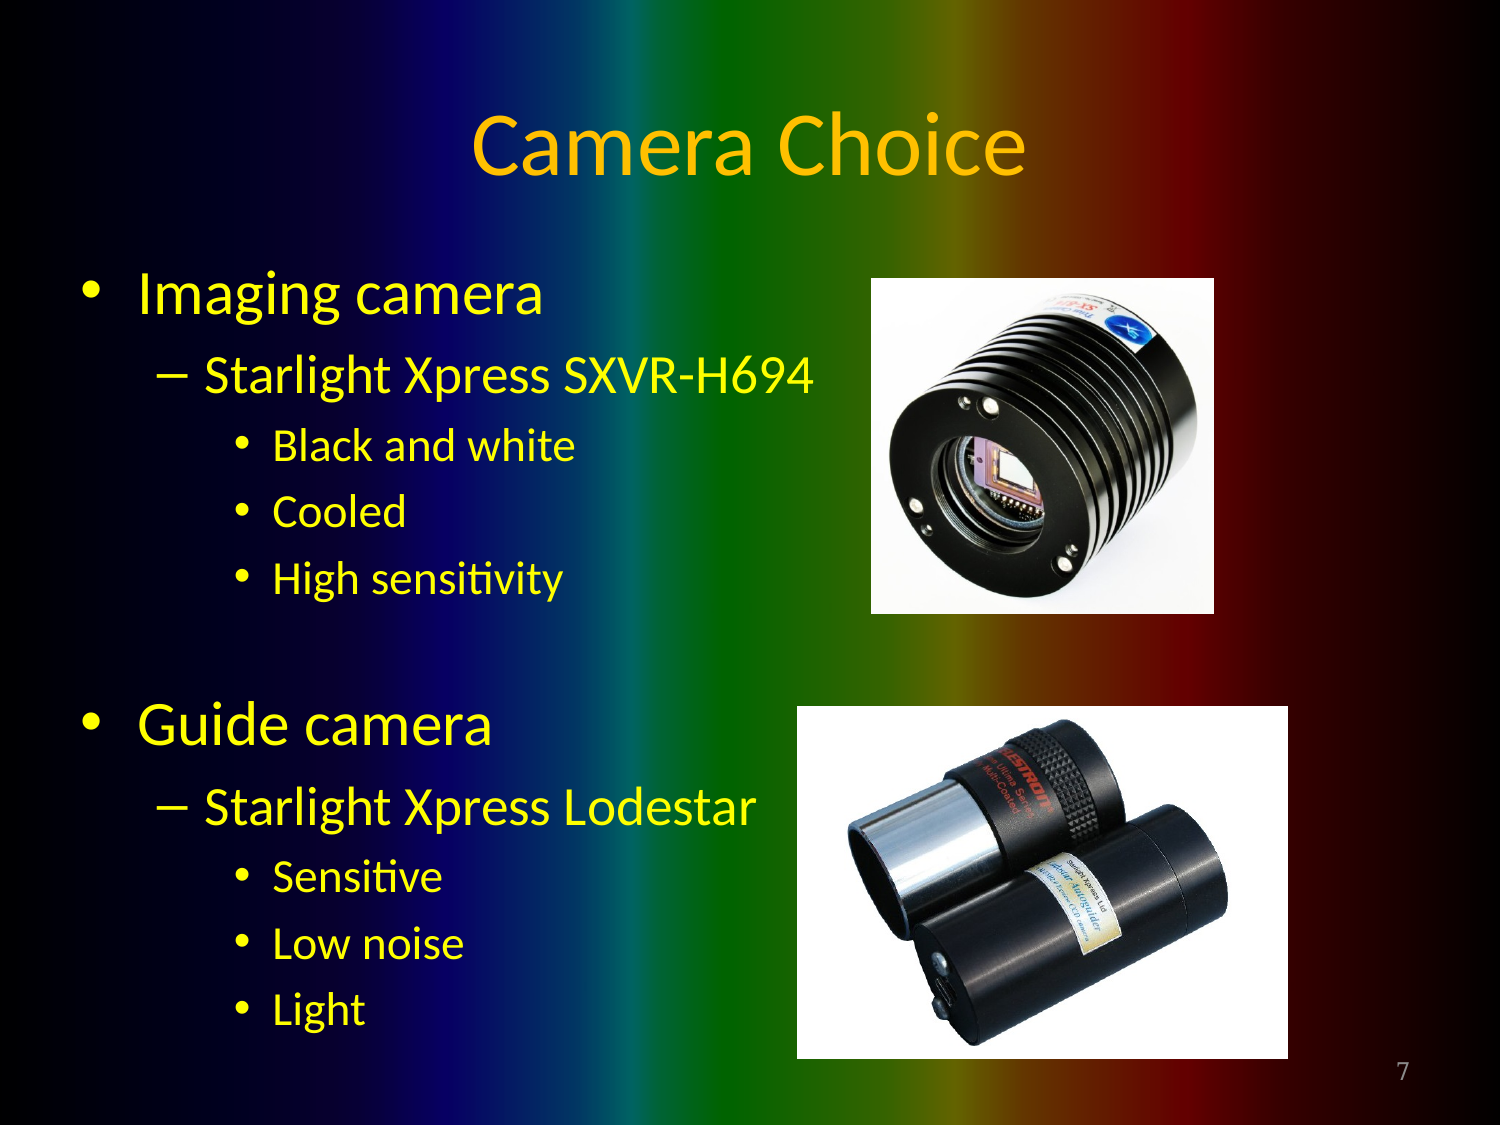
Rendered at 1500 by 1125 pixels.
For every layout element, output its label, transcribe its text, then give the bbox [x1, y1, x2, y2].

picture [611, 0, 1500, 1125]
slide_number 7 [1074, 1042, 1425, 1103]
text_box Imaging camera Starlight Xpress SXVR-H694 Black and white Cooled High sensitivity Guide camera Starlight Xpress Lodestar Sensitive Low noise Light [64, 243, 833, 1082]
title Camera Choice [75, 45, 1425, 233]
picture [0, 0, 588, 1125]
